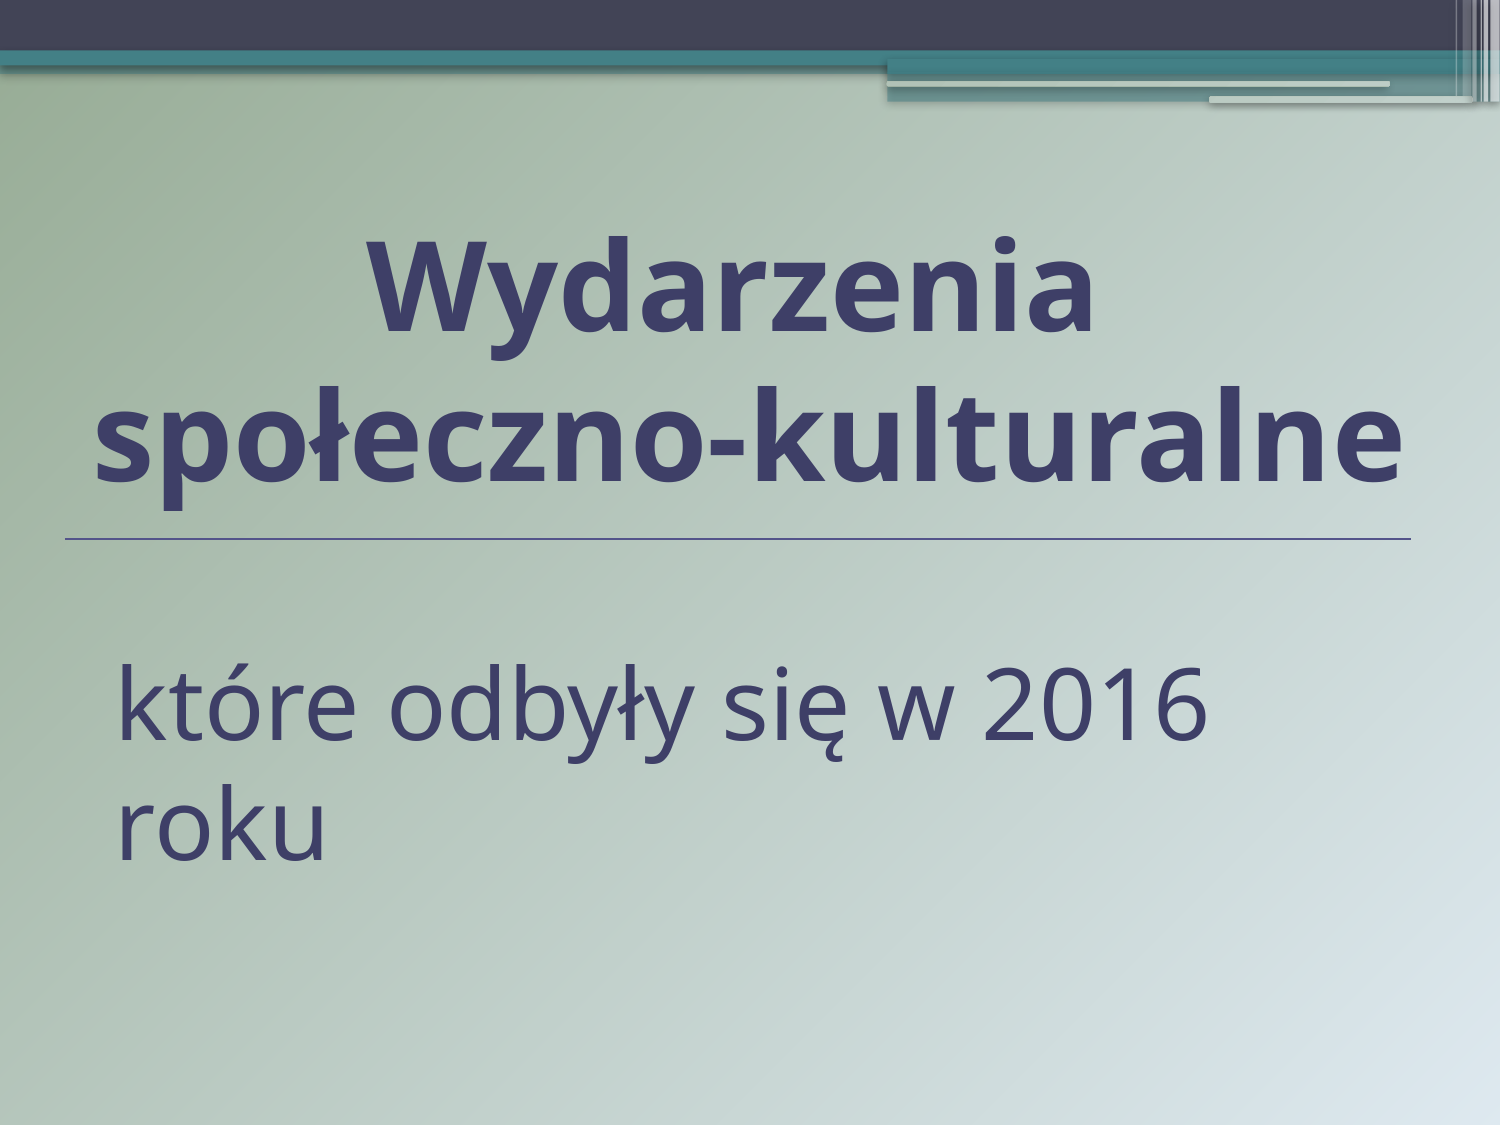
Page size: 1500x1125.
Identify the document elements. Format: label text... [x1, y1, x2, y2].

text_box które odbyły się w 2016 roku [100, 633, 1424, 888]
text_box Wydarzenia społeczno-kulturalne [35, 199, 1465, 514]
